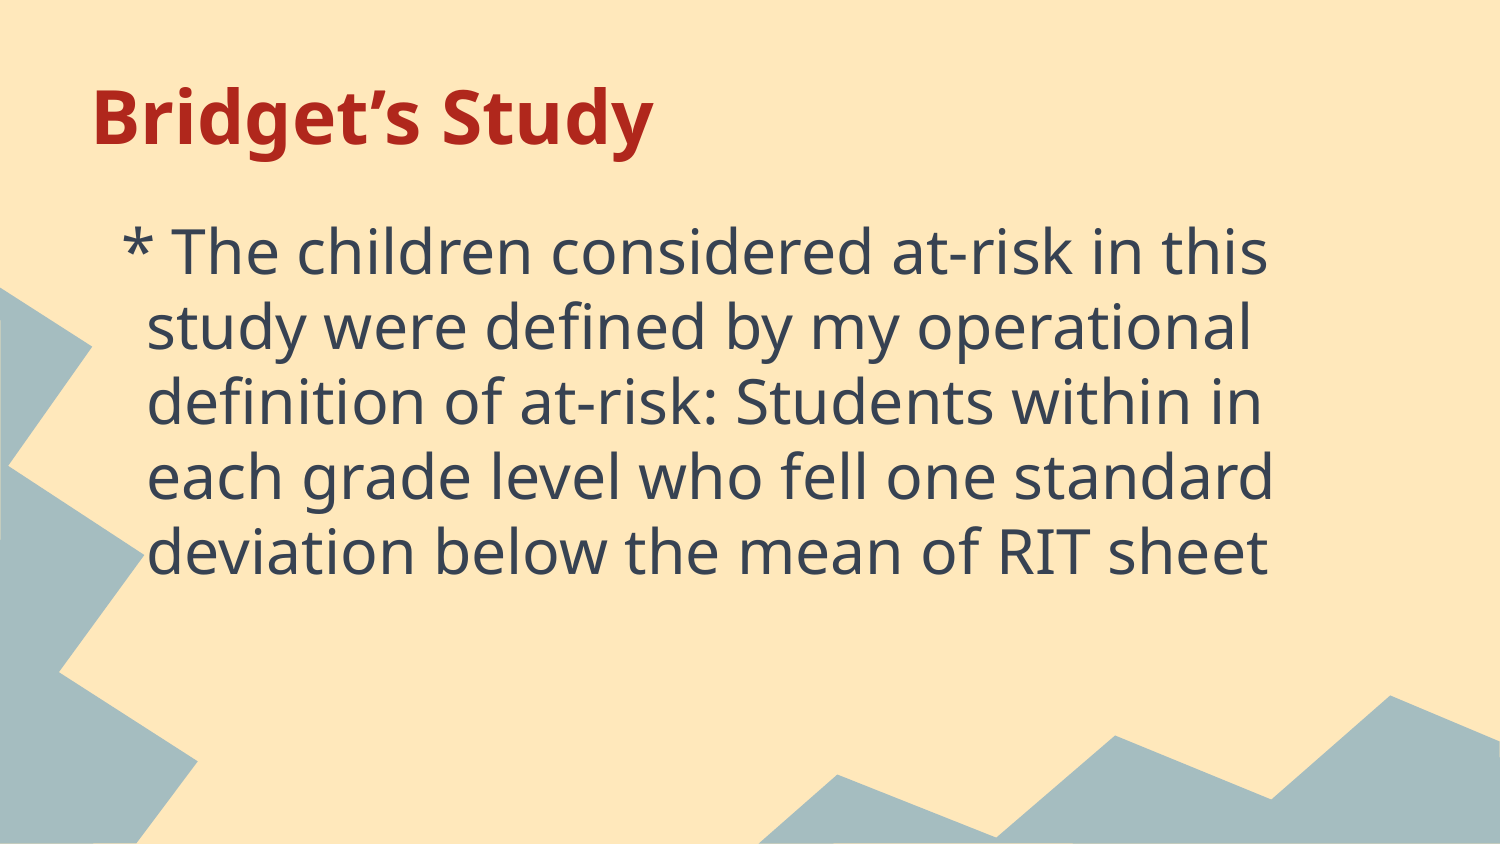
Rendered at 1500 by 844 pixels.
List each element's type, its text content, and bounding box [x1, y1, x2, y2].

title Bridget’s Study [75, 33, 1425, 175]
list * The children considered at-risk in this study were defined by my operational definition of at-risk: Students within in each grade level who fell one standard deviation below the mean of RIT sheet [75, 196, 1425, 808]
